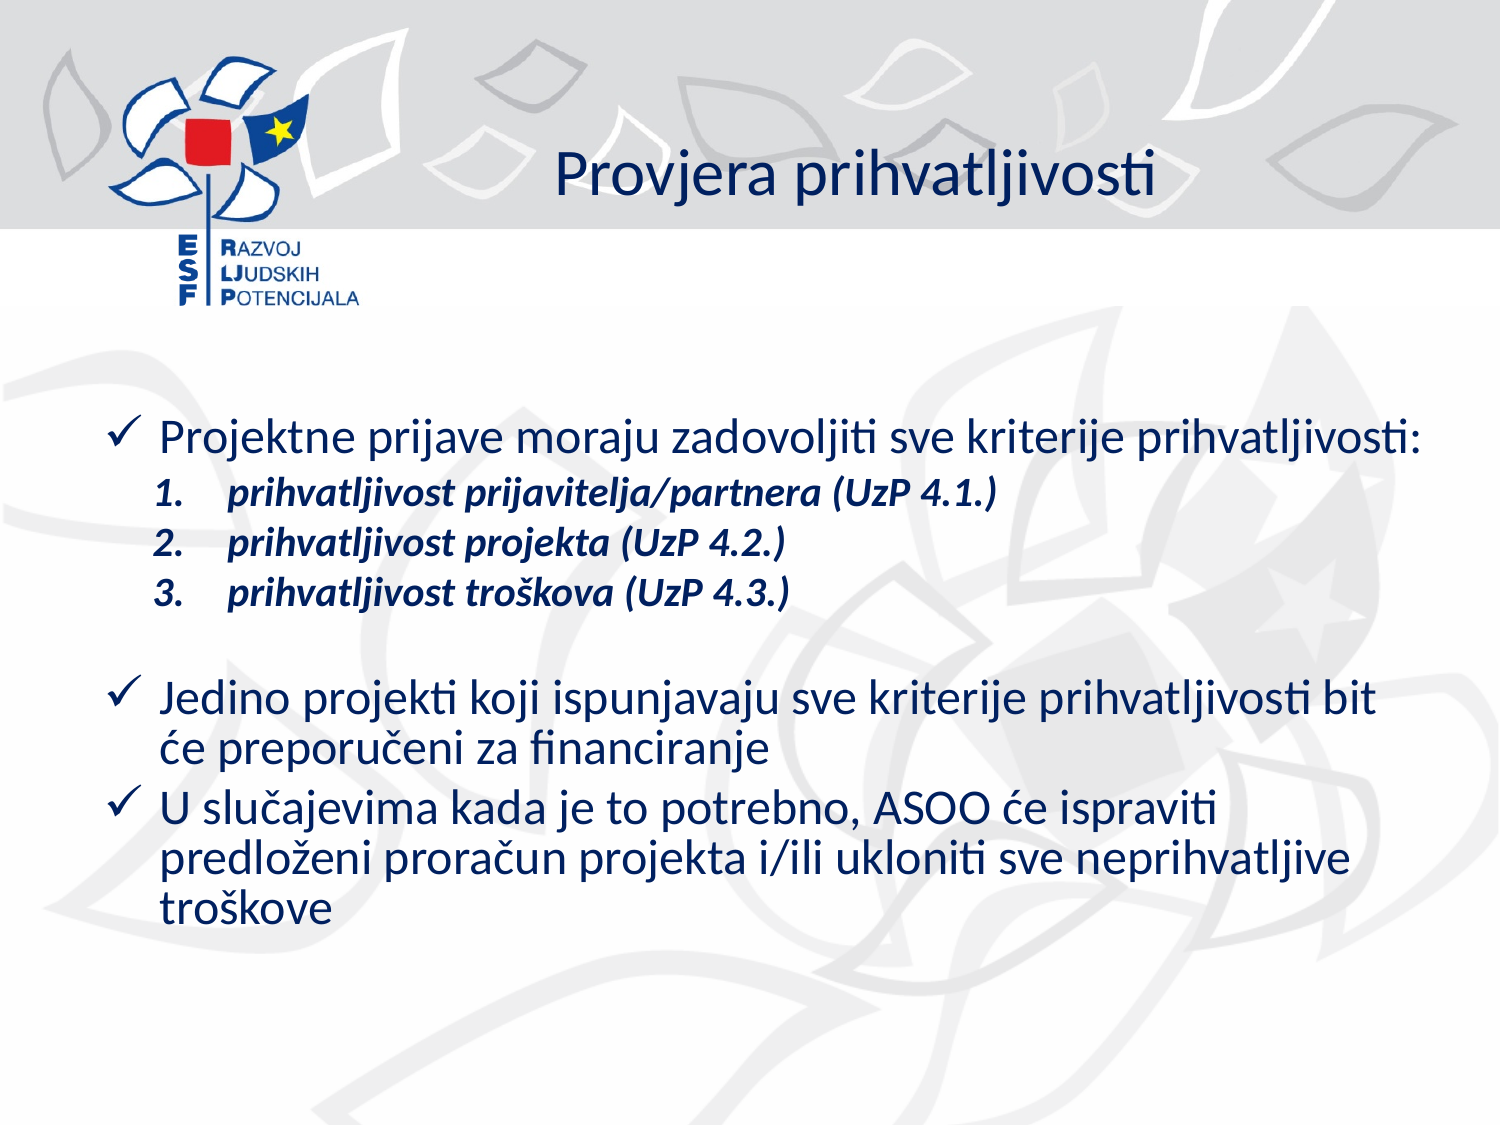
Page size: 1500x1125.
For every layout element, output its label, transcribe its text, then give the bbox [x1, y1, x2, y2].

list Projektne prijave moraju zadovoljiti sve kriterije prihvatljivosti: prihvatljivost prijavitelja/partnera (UzP 4.1.) prihvatljivost projekta (UzP 4.2.) prihvatljivost troškova (UzP 4.3.) Jedino projekti koji ispunjavaju sve kriterije prihvatljivosti bit će preporučeni za financiranje U slučajevima kada je to potrebno, ASOO će ispraviti predloženi proračun projekta i/ili ukloniti sve neprihvatljive troškove [88, 408, 1439, 1088]
picture [0, 0, 1500, 1125]
title Provjera prihvatljivosti [312, 66, 1400, 220]
